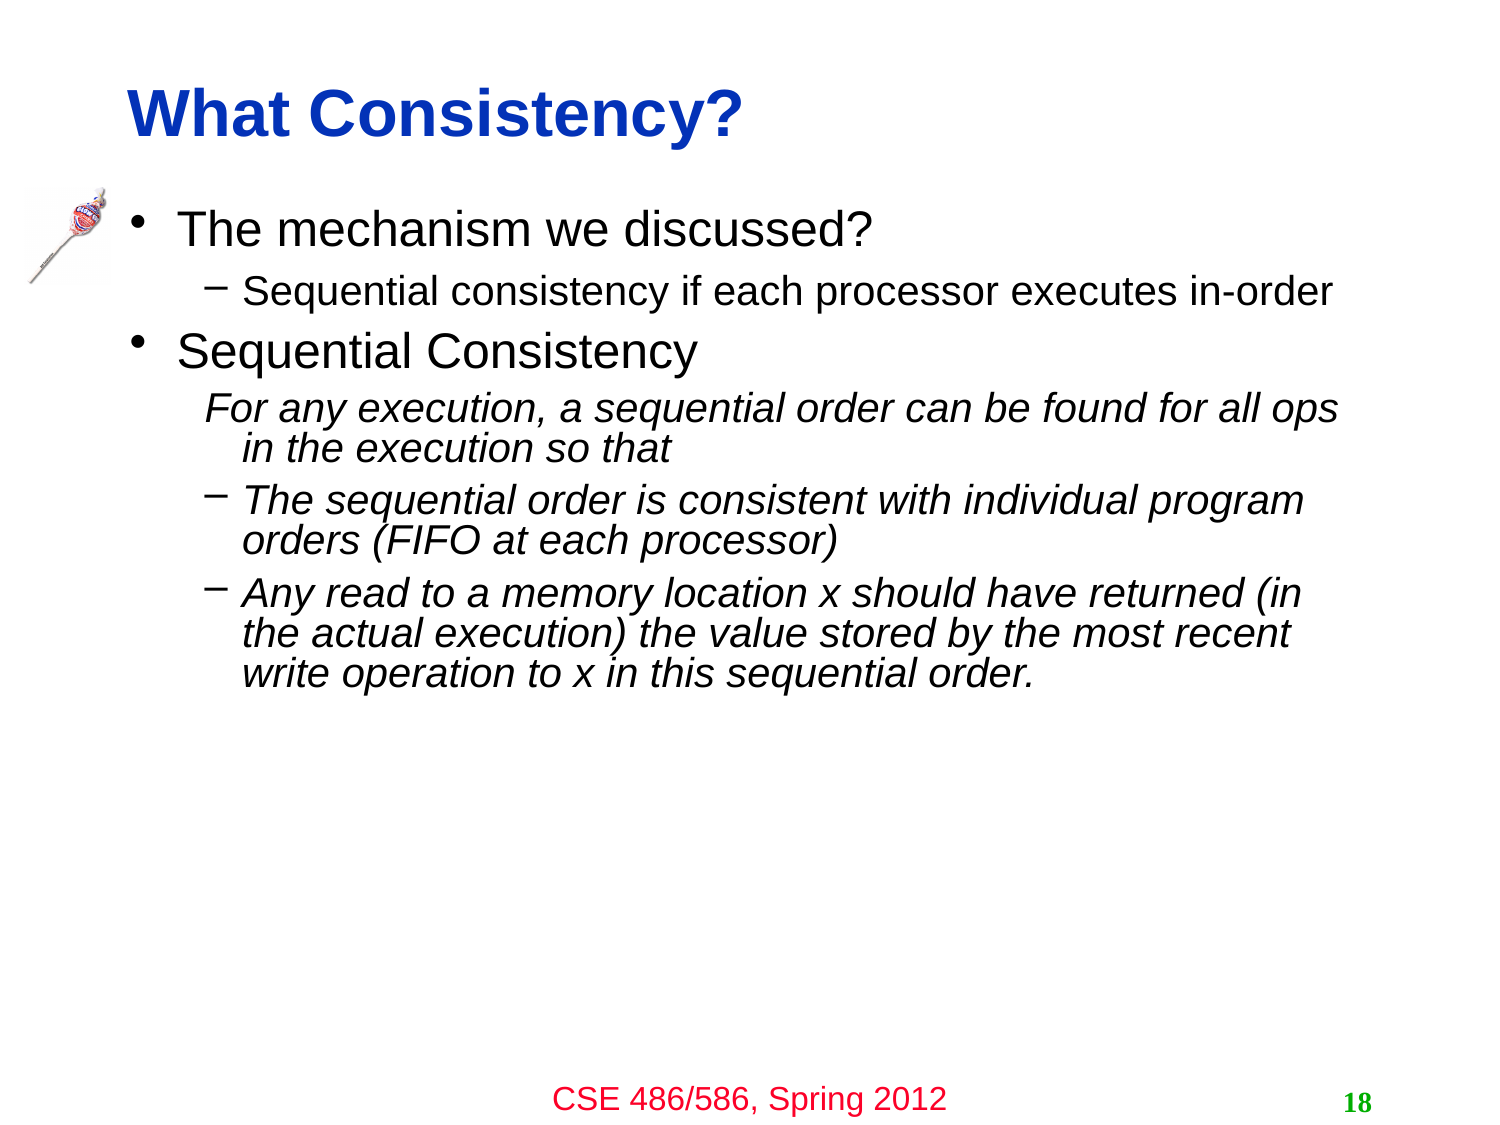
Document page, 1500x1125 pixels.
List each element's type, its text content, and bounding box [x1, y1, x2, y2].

picture [24, 187, 111, 285]
slide_number 18 [1074, 1076, 1388, 1125]
title What Consistency? [112, 53, 1310, 176]
list The mechanism we discussed? Sequential consistency if each processor executes in-order Sequential Consistency For any execution, a sequential order can be found for all ops in the execution so that The sequential order is consistent with individual program orders (FIFO at each processor) Any read to a memory location x should have returned (in the actual execution) the value stored by the most recent write operation to x in this sequential order. [114, 195, 1376, 1005]
